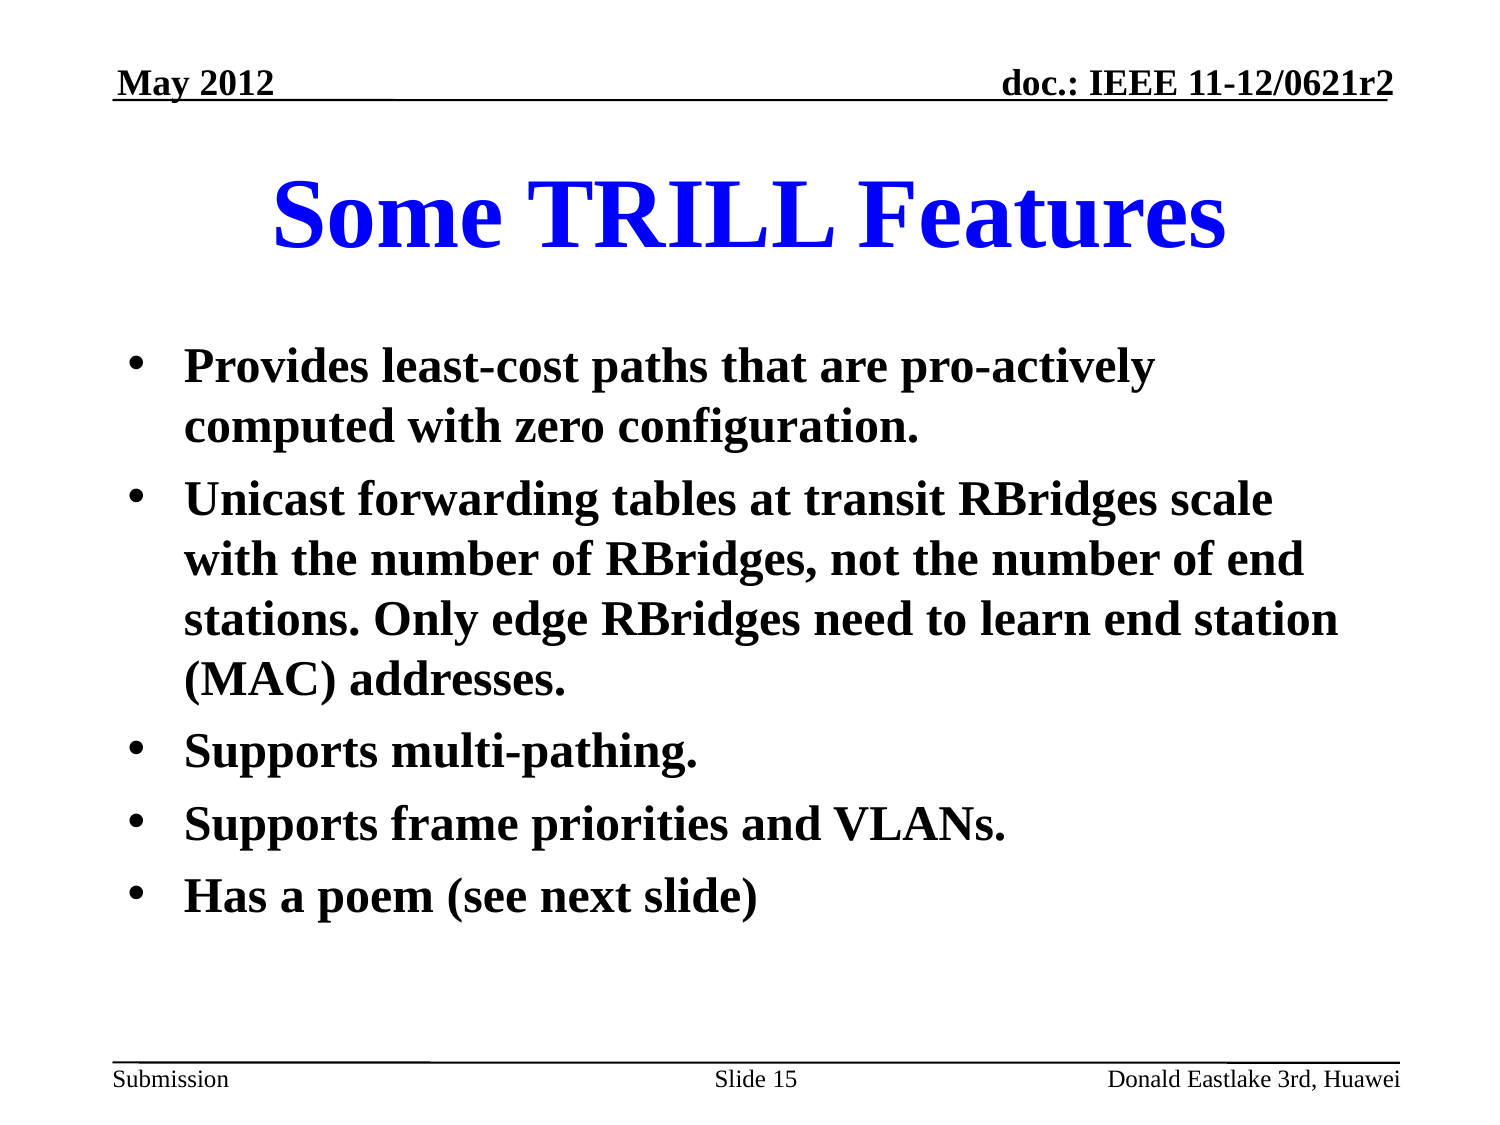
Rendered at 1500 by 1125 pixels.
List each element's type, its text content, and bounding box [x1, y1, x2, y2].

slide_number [116, 58, 507, 104]
footer Donald Eastlake 3rd, Huawei [1007, 1061, 1402, 1093]
slide_number Slide 15 [712, 1061, 800, 1123]
title Some TRILL Features [112, 111, 1388, 303]
list Provides least-cost paths that are pro-actively computed with zero configuration. Unicast forwarding tables at transit RBridges scale with the number of RBridges, not the number of end stations. Only edge RBridges need to learn end station (MAC) addresses. Supports multi-pathing. Supports frame priorities and VLANs. Has a poem (see next slide) [112, 324, 1388, 1016]
